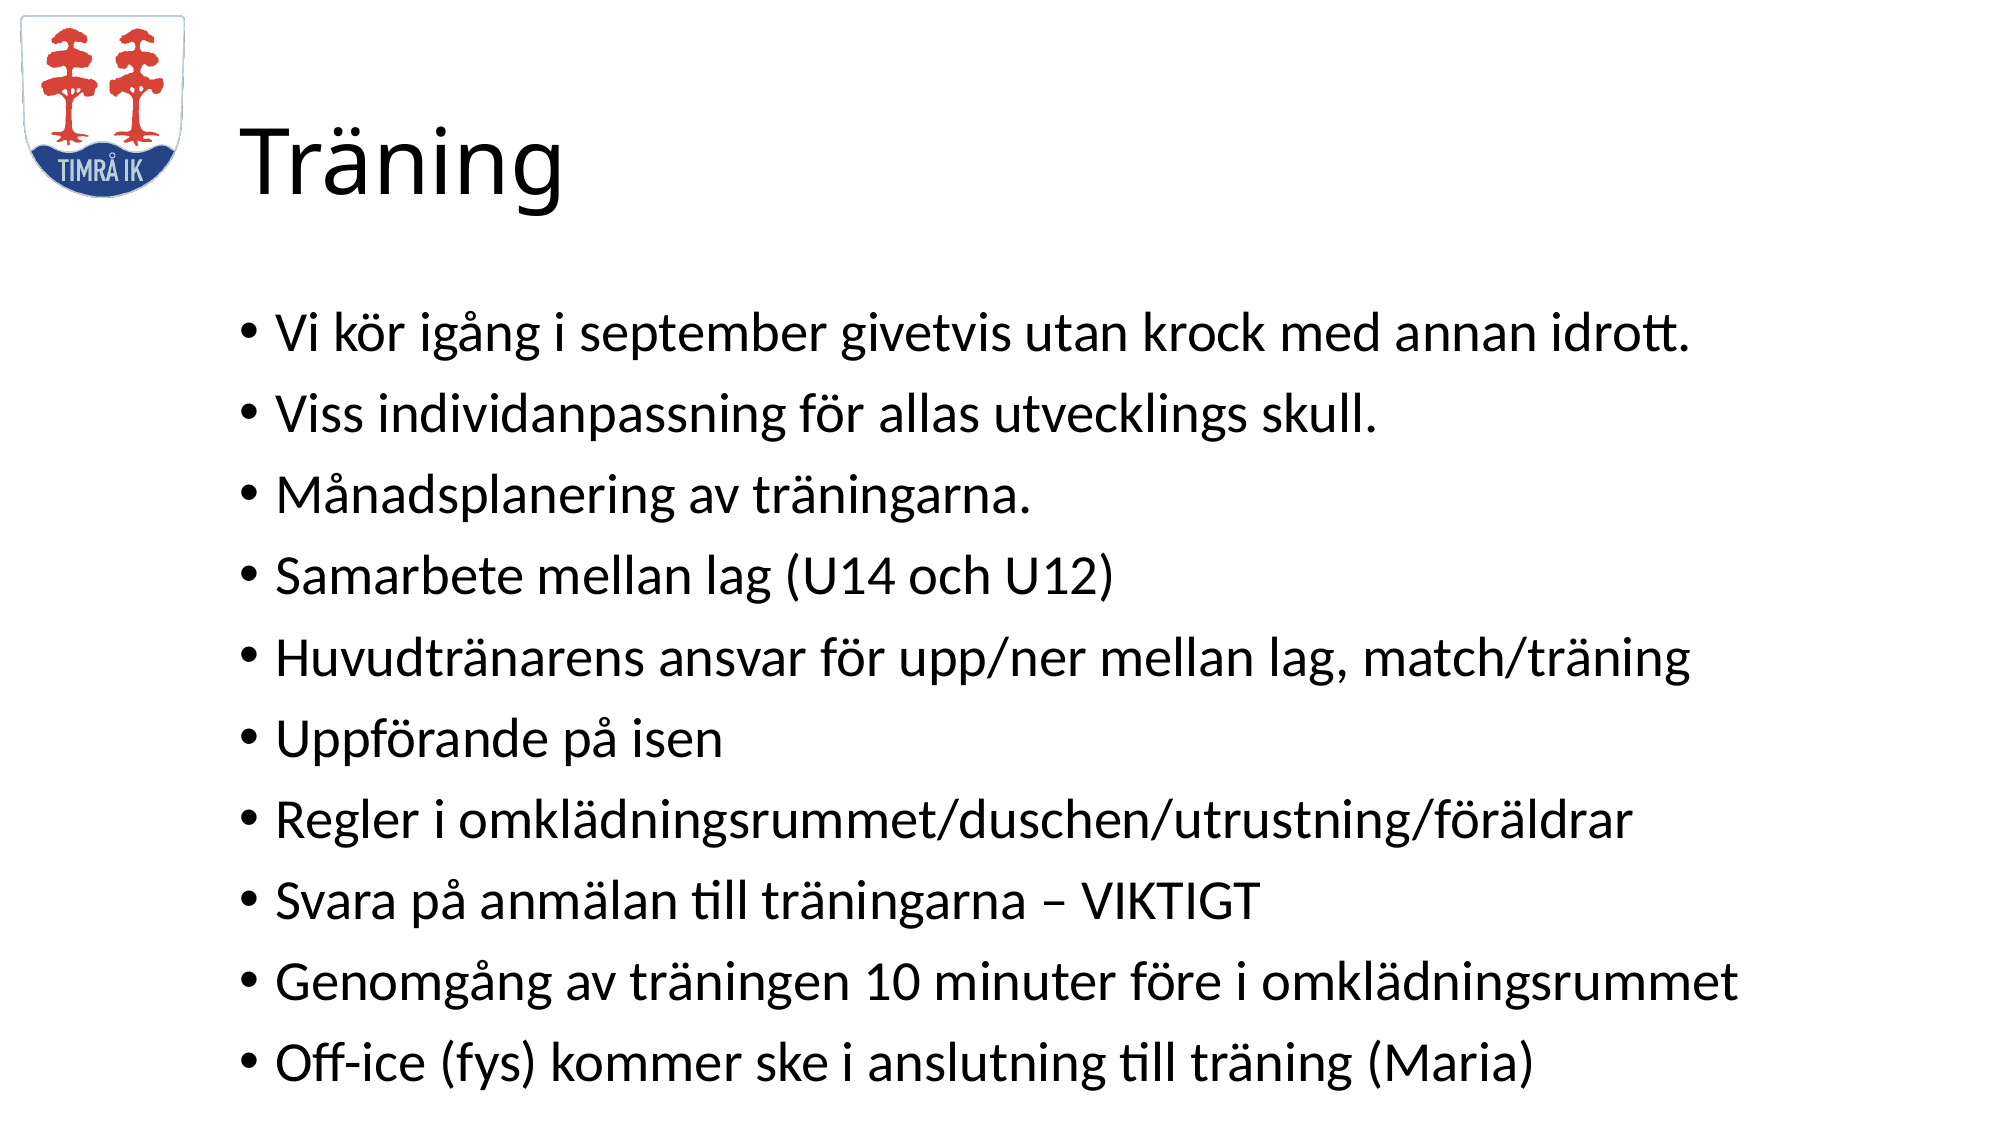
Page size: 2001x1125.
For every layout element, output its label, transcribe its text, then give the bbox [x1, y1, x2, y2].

list Vi kör igång i september givetvis utan krock med annan idrott. Viss individanpassning för allas utvecklings skull. Månadsplanering av träningarna. Samarbete mellan lag (U14 och U12) Huvudtränarens ansvar för upp/ner mellan lag, match/träning Uppförande på isen Regler i omklädningsrummet/duschen/utrustning/föräldrar Svara på anmälan till träningarna – VIKTIGT Genomgång av träningen 10 minuter före i omklädningsrummet Off-ice (fys) kommer ske i anslutning till träning (Maria) [224, 295, 1950, 1108]
picture [20, 15, 185, 198]
title Träning [224, 55, 1950, 274]
